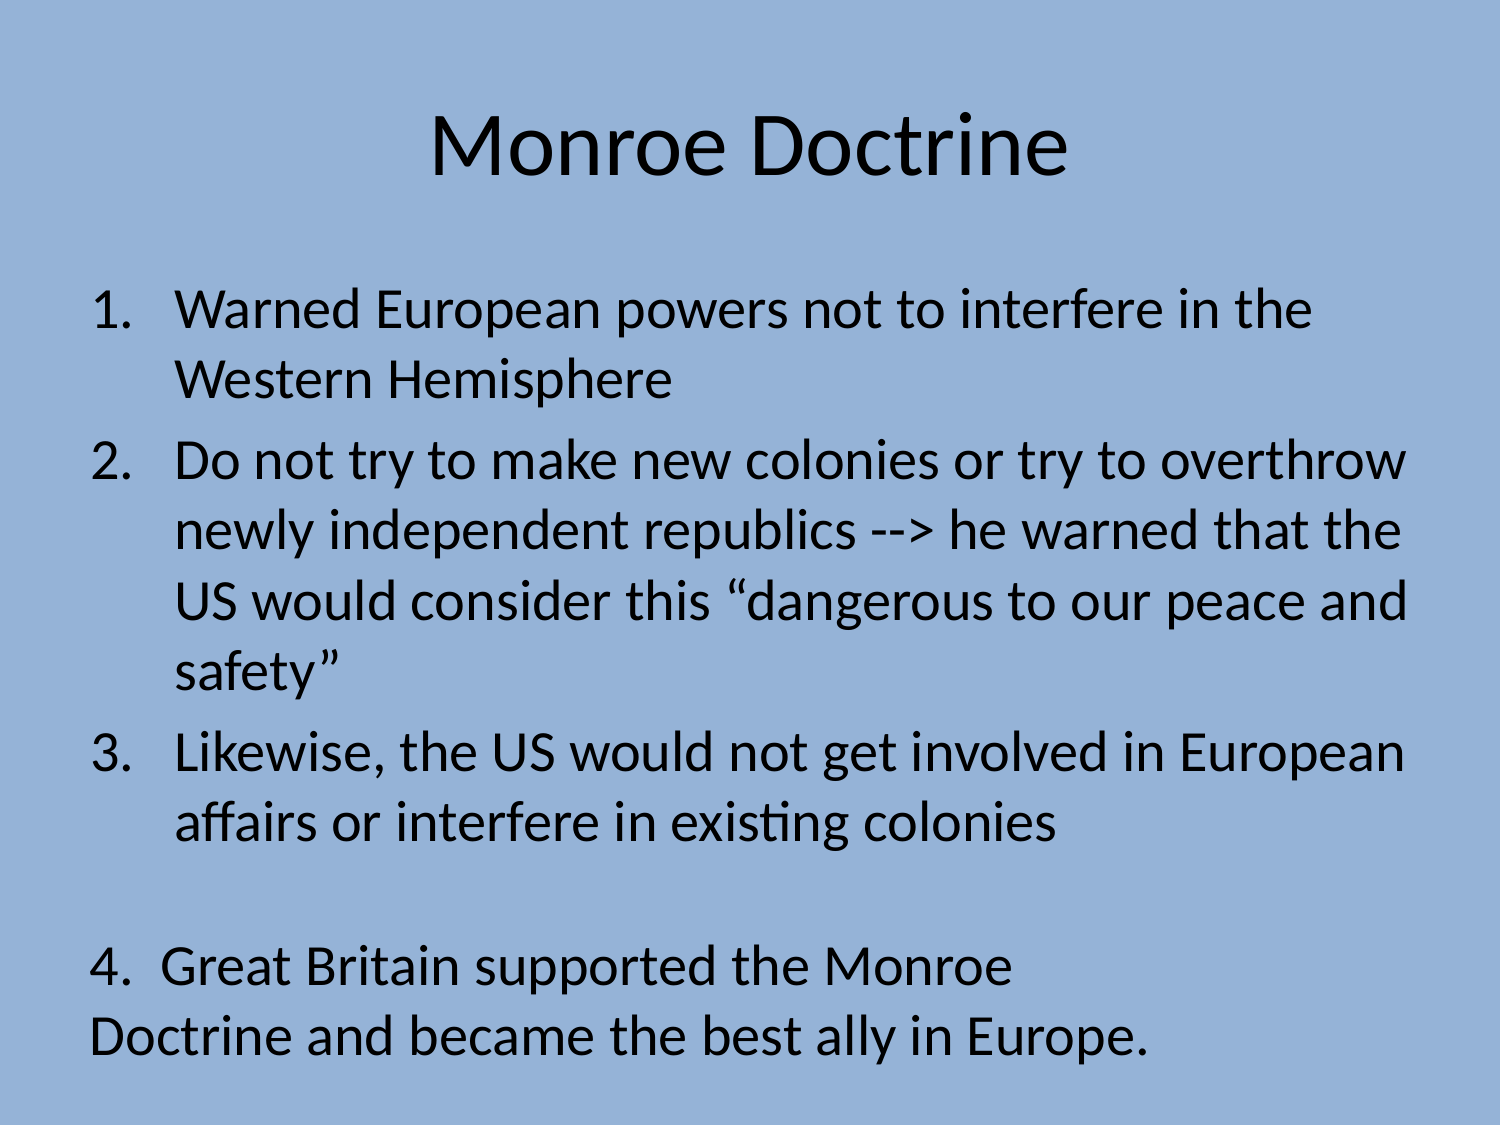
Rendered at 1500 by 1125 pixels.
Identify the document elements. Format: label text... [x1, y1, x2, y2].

list Warned European powers not to interfere in the Western Hemisphere Do not try to make new colonies or try to overthrow newly independent republics --> he warned that the US would consider this “dangerous to our peace and safety” Likewise, the US would not get involved in European affairs or interfere in existing colonies [75, 262, 1425, 1005]
title Monroe Doctrine [75, 45, 1425, 233]
text_box 4. Great Britain supported the Monroe Doctrine and became the best ally in Europe. [75, 920, 1175, 1075]
